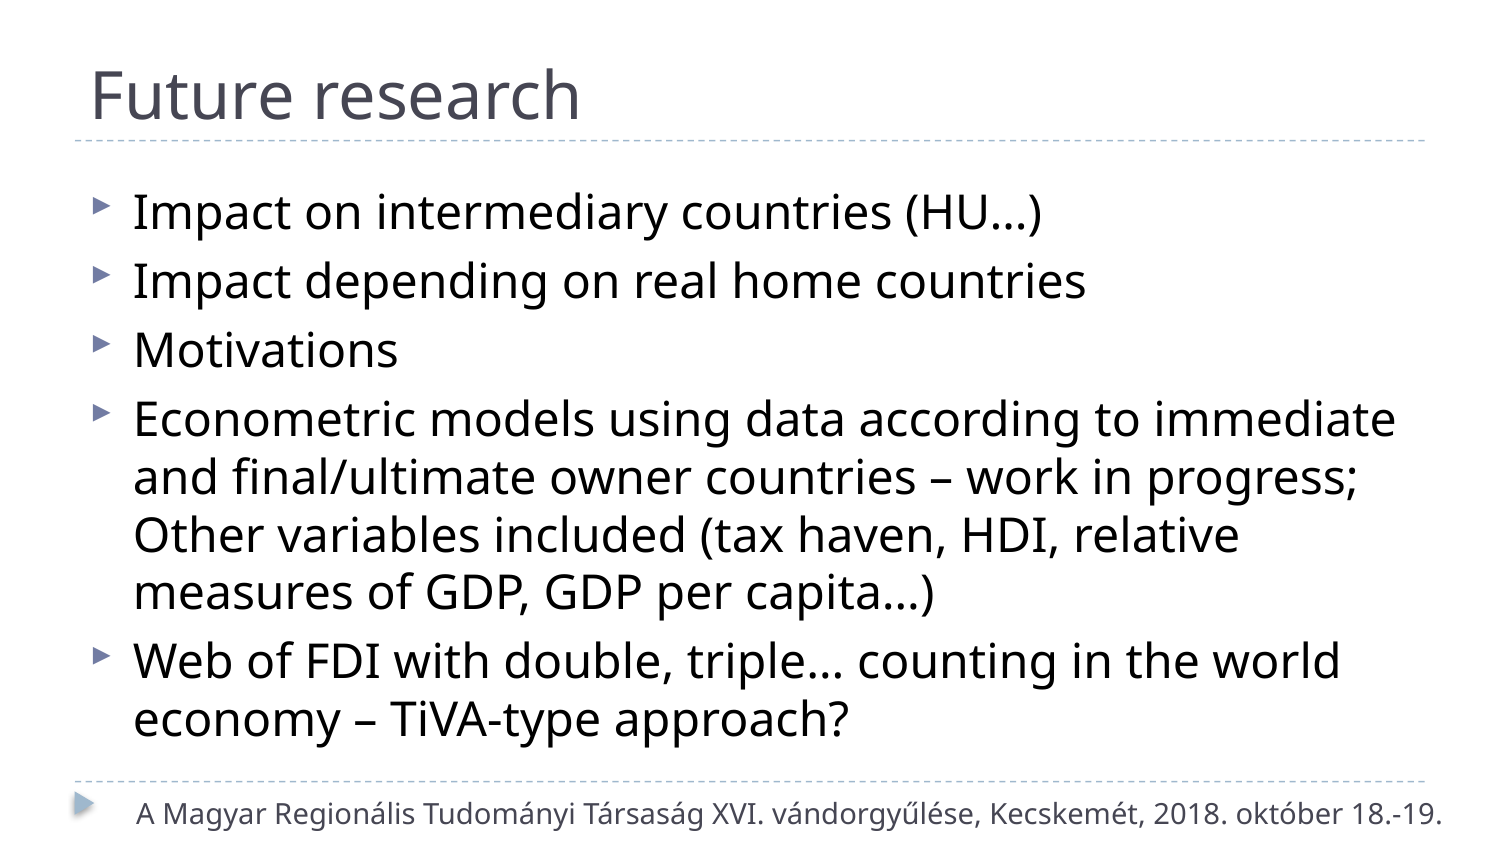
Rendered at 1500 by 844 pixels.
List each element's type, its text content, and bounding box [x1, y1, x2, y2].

list Impact on intermediary countries (HU…) Impact depending on real home countries Motivations Econometric models using data according to immediate and final/ultimate owner countries – work in progress; Other variables included (tax haven, HDI, relative measures of GDP, GDP per capita…) Web of FDI with double, triple… counting in the world economy – TiVA-type approach? [75, 173, 1425, 758]
footer A Magyar Regionális Tudományi Társaság XVI. vándorgyűlése, Kecskemét, 2018. október 18.-19. [88, 788, 1459, 844]
title Future research [75, 18, 1425, 141]
